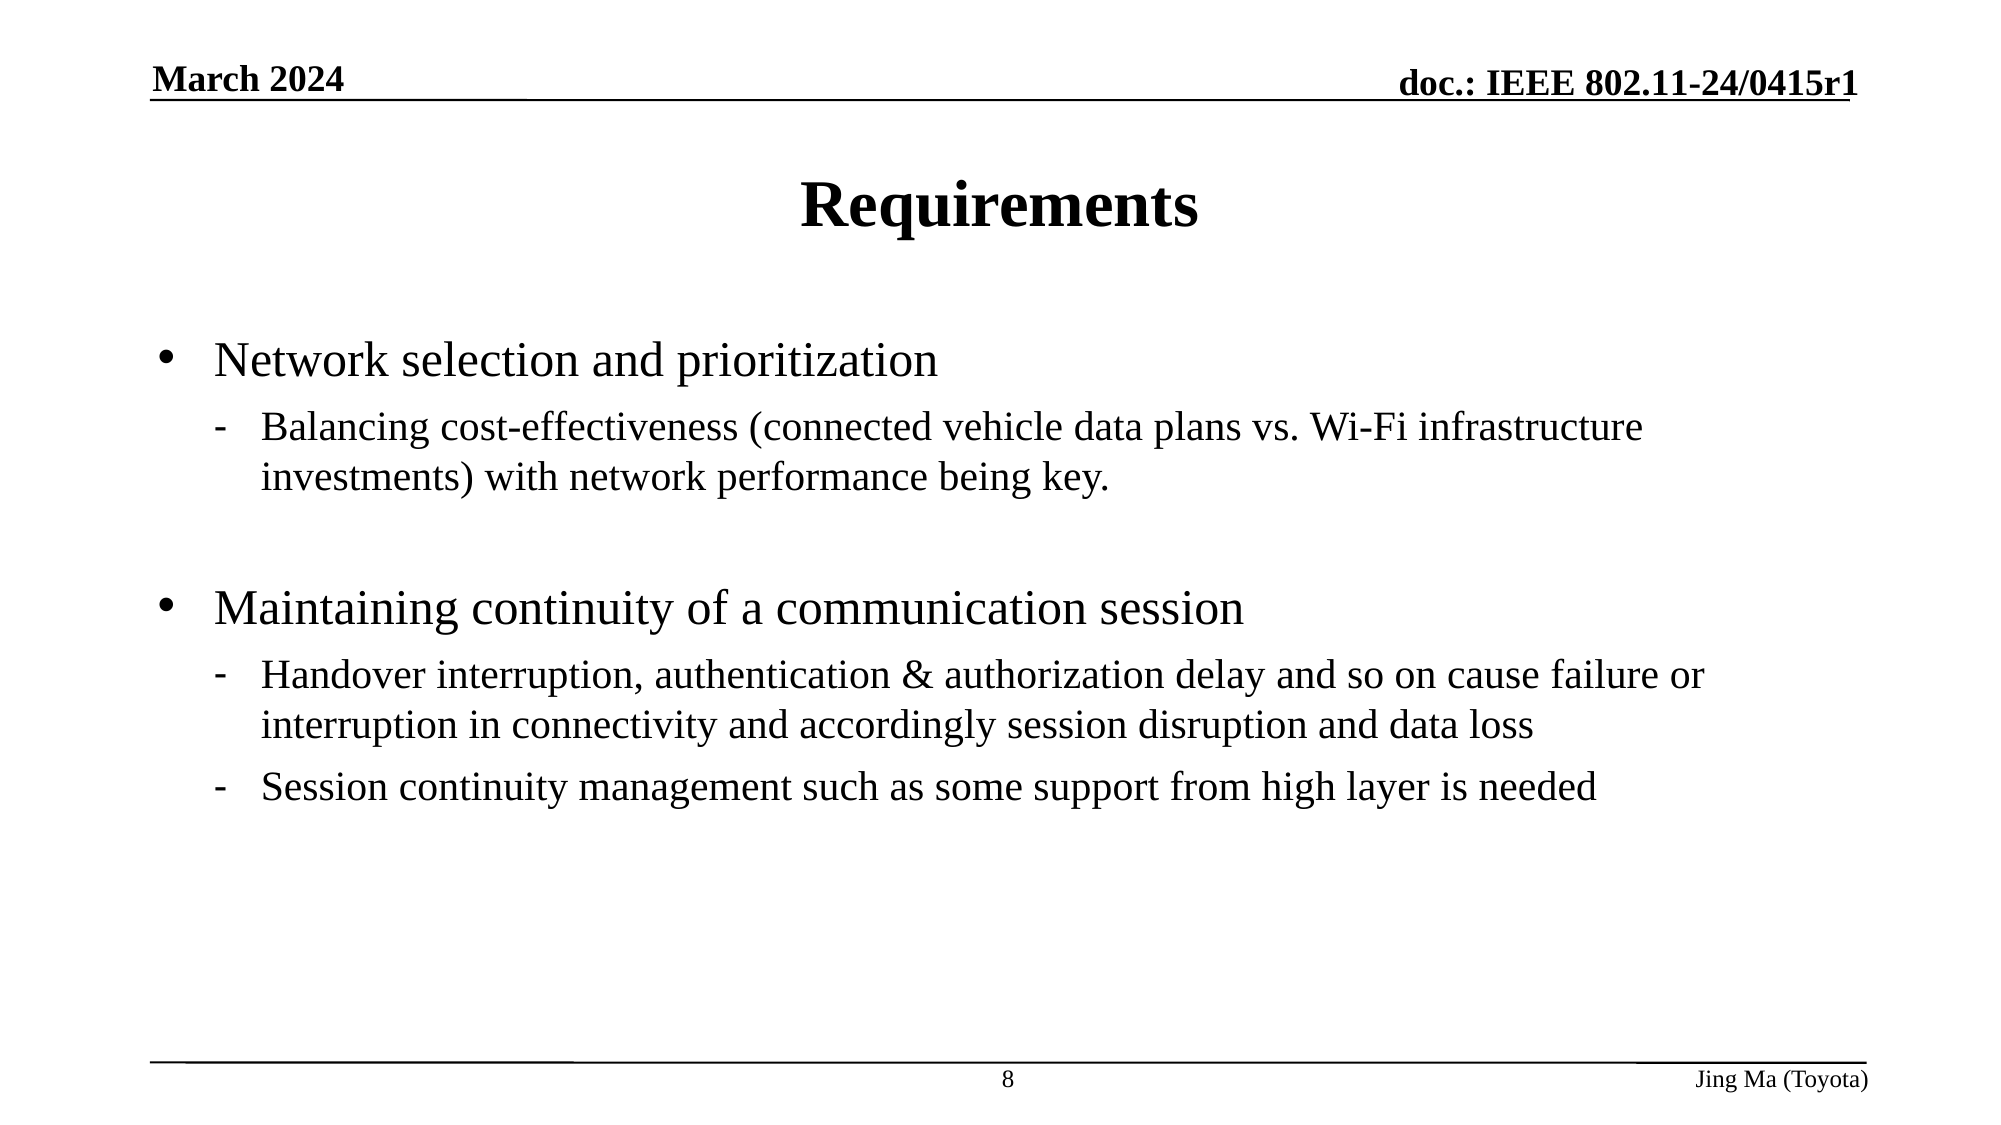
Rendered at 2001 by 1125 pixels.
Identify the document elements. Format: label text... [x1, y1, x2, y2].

slide_number 8 [994, 1061, 1023, 1093]
text_box Jing Ma (Toyota) [1171, 1062, 1869, 1093]
text_box March 2024 [152, 54, 563, 100]
list Network selection and prioritization Balancing cost-effectiveness (connected vehicle data plans vs. Wi-Fi infrastructure investments) with network performance being key. Maintaining continuity of a communication session Handover interruption, authentication & authorization delay and so on cause failure or interruption in connectivity and accordingly session disruption and data loss Session continuity management such as some support from high layer is needed [149, 318, 1851, 995]
title Requirements [149, 111, 1851, 288]
